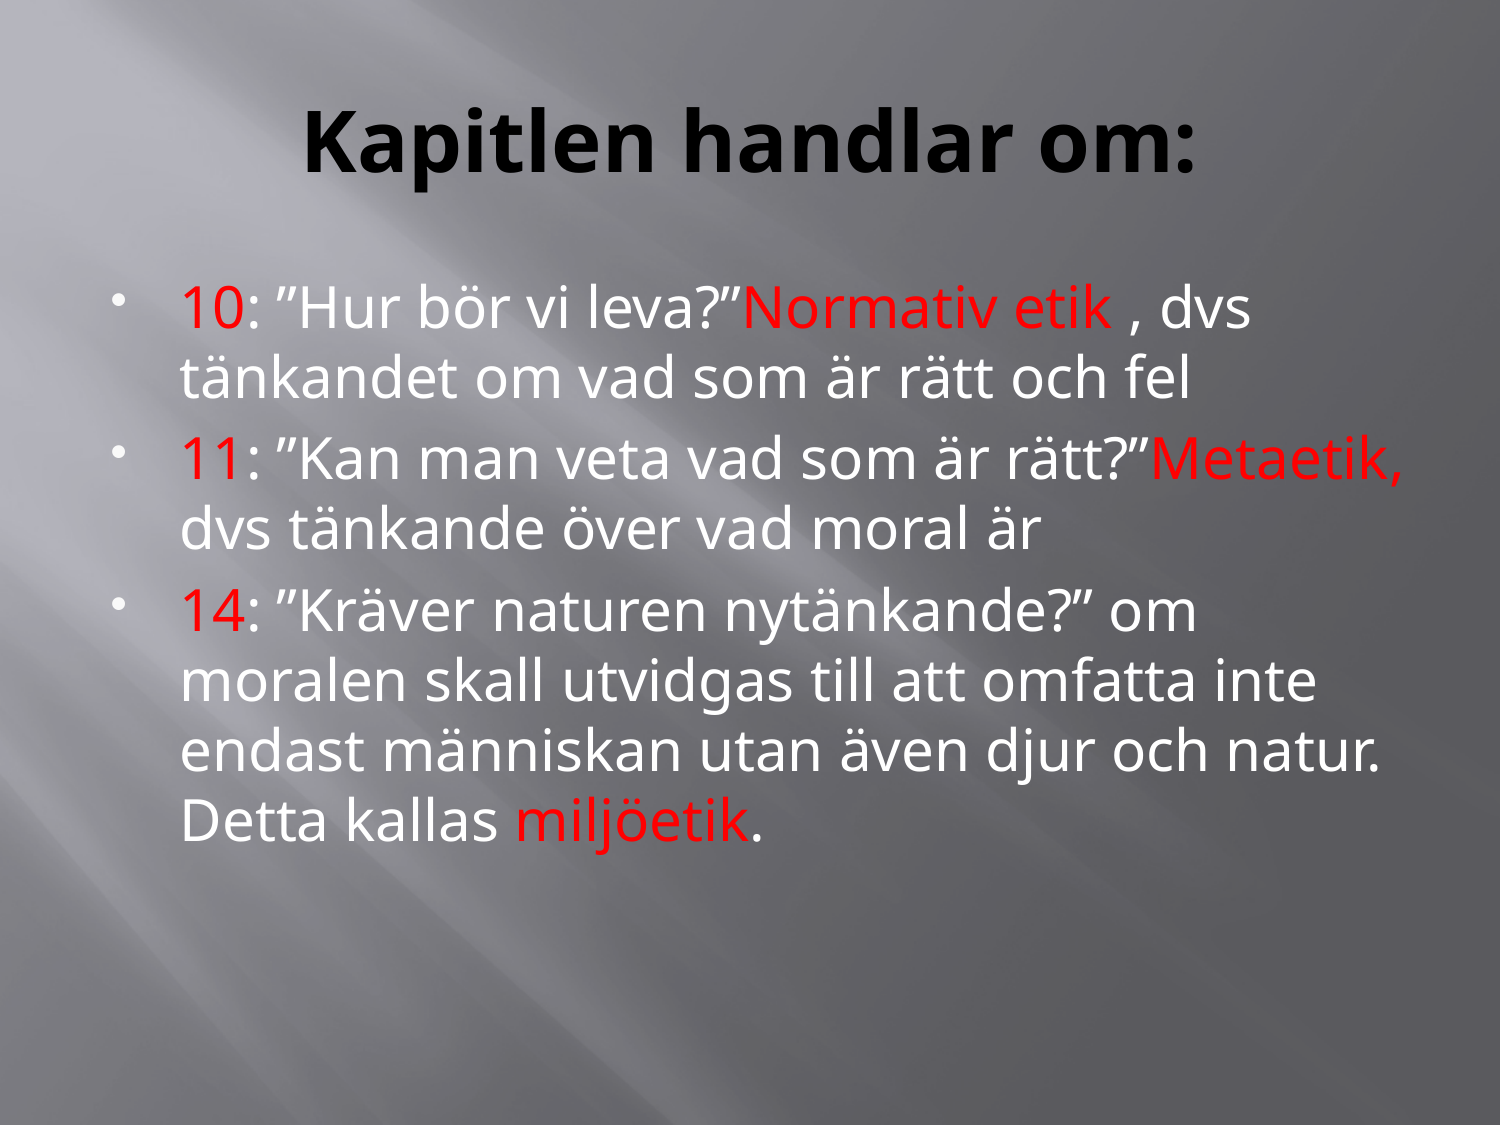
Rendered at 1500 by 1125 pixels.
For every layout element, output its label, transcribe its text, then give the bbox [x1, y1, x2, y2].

title Kapitlen handlar om: [75, 45, 1425, 233]
list 10: ”Hur bör vi leva?”Normativ etik , dvs tänkandet om vad som är rätt och fel 11: ”Kan man veta vad som är rätt?”Metaetik, dvs tänkande över vad moral är 14: ”Kräver naturen nytänkande?” om moralen skall utvidgas till att omfatta inte endast människan utan även djur och natur. Detta kallas miljöetik. [75, 262, 1425, 1035]
